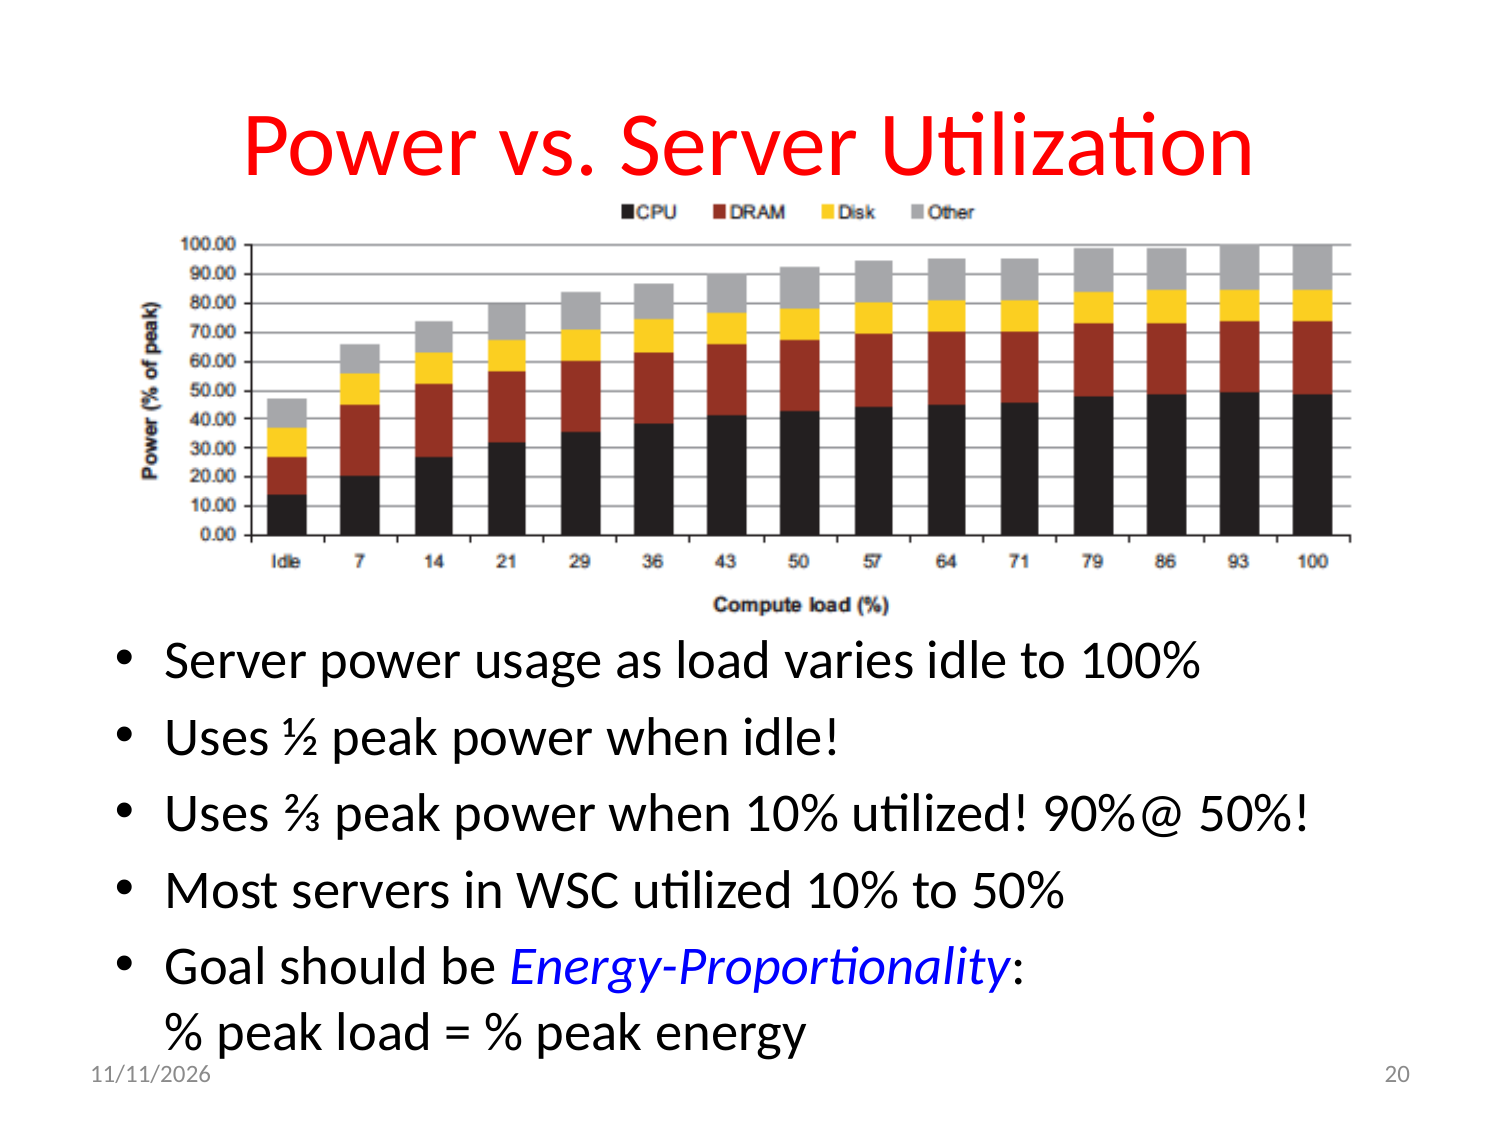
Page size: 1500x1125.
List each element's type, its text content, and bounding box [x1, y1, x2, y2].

title Power vs. Server Utilization [75, 45, 1425, 233]
list Server power usage as load varies idle to 100% Uses ½ peak power when idle! Uses ⅔ peak power when 10% utilized! 90%@ 50%! Most servers in WSC utilized 10% to 50% Goal should be Energy-Proportionality: % peak load = % peak energy [99, 616, 1500, 1073]
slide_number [75, 1042, 425, 1103]
picture [128, 188, 1361, 631]
slide_number 20 [1074, 1042, 1425, 1103]
